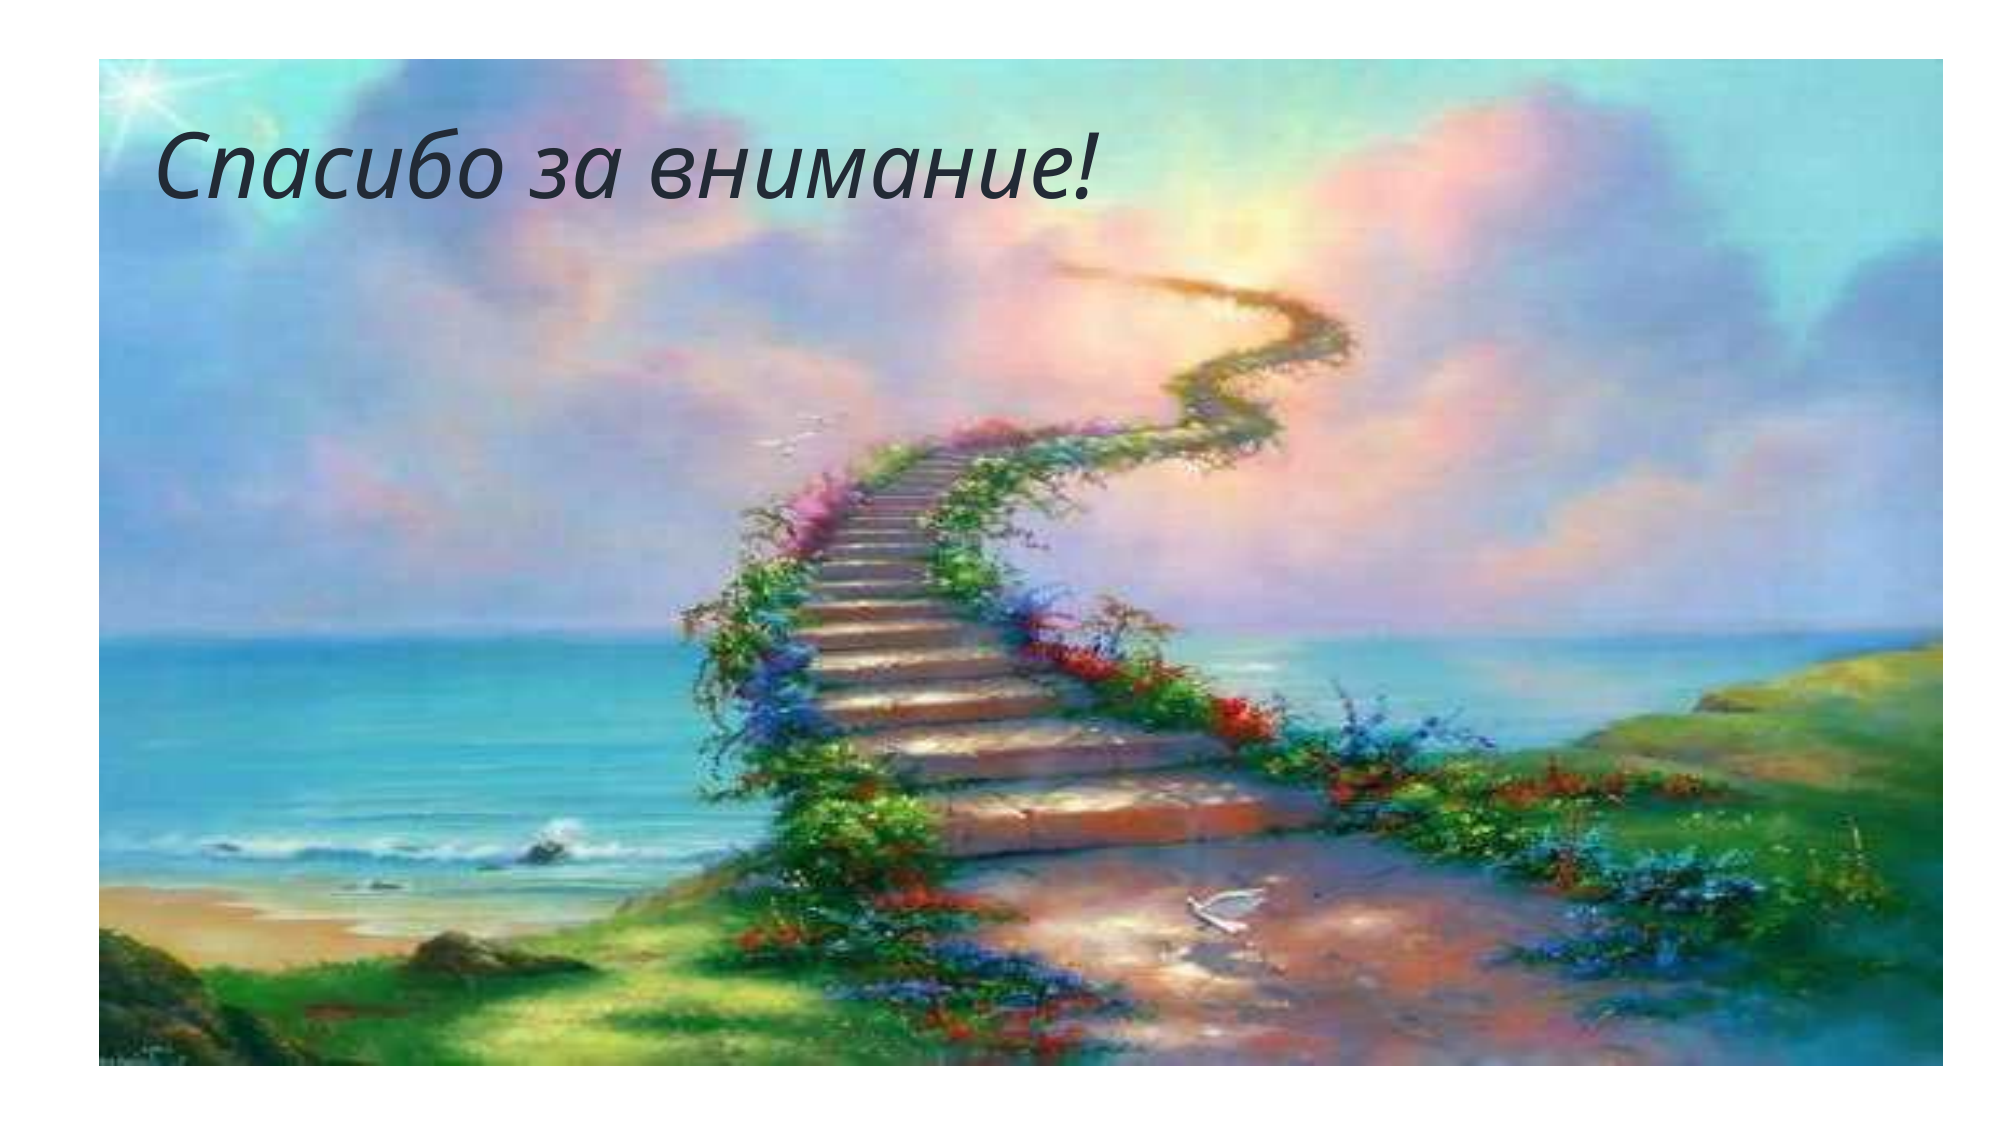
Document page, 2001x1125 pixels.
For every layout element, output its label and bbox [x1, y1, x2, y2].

picture [98, 59, 1943, 1066]
